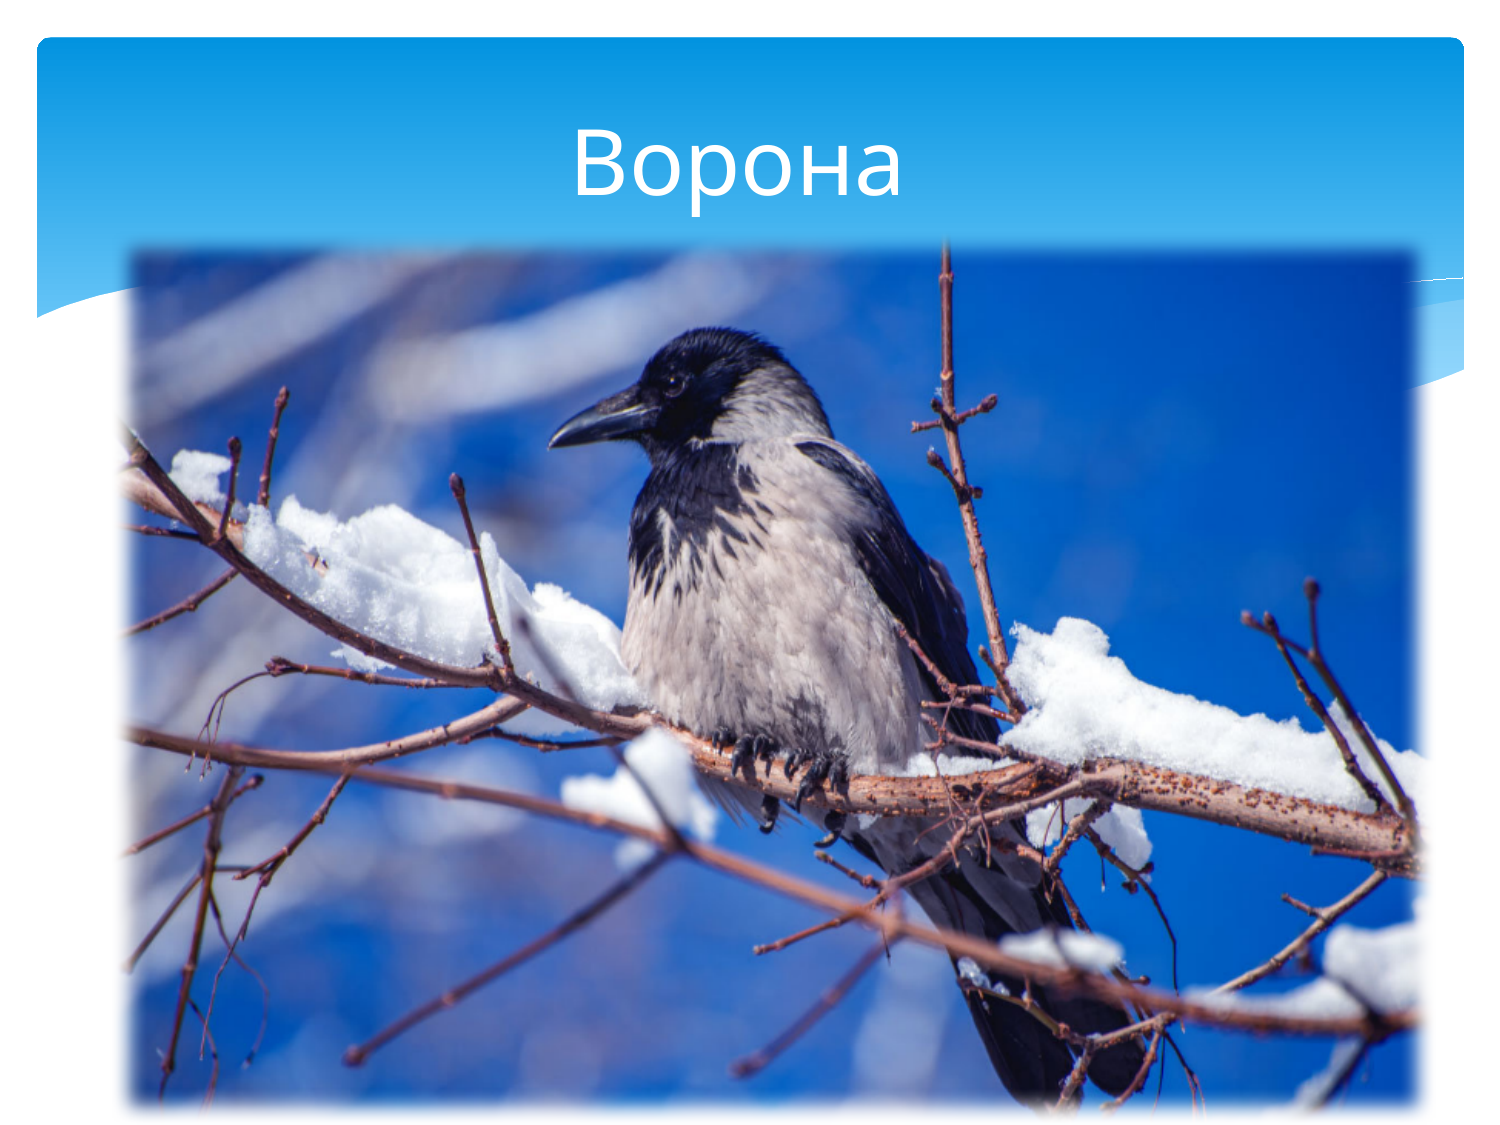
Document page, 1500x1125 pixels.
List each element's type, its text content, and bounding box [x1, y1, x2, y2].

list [111, 231, 1436, 1125]
title Ворона [75, 55, 1425, 261]
